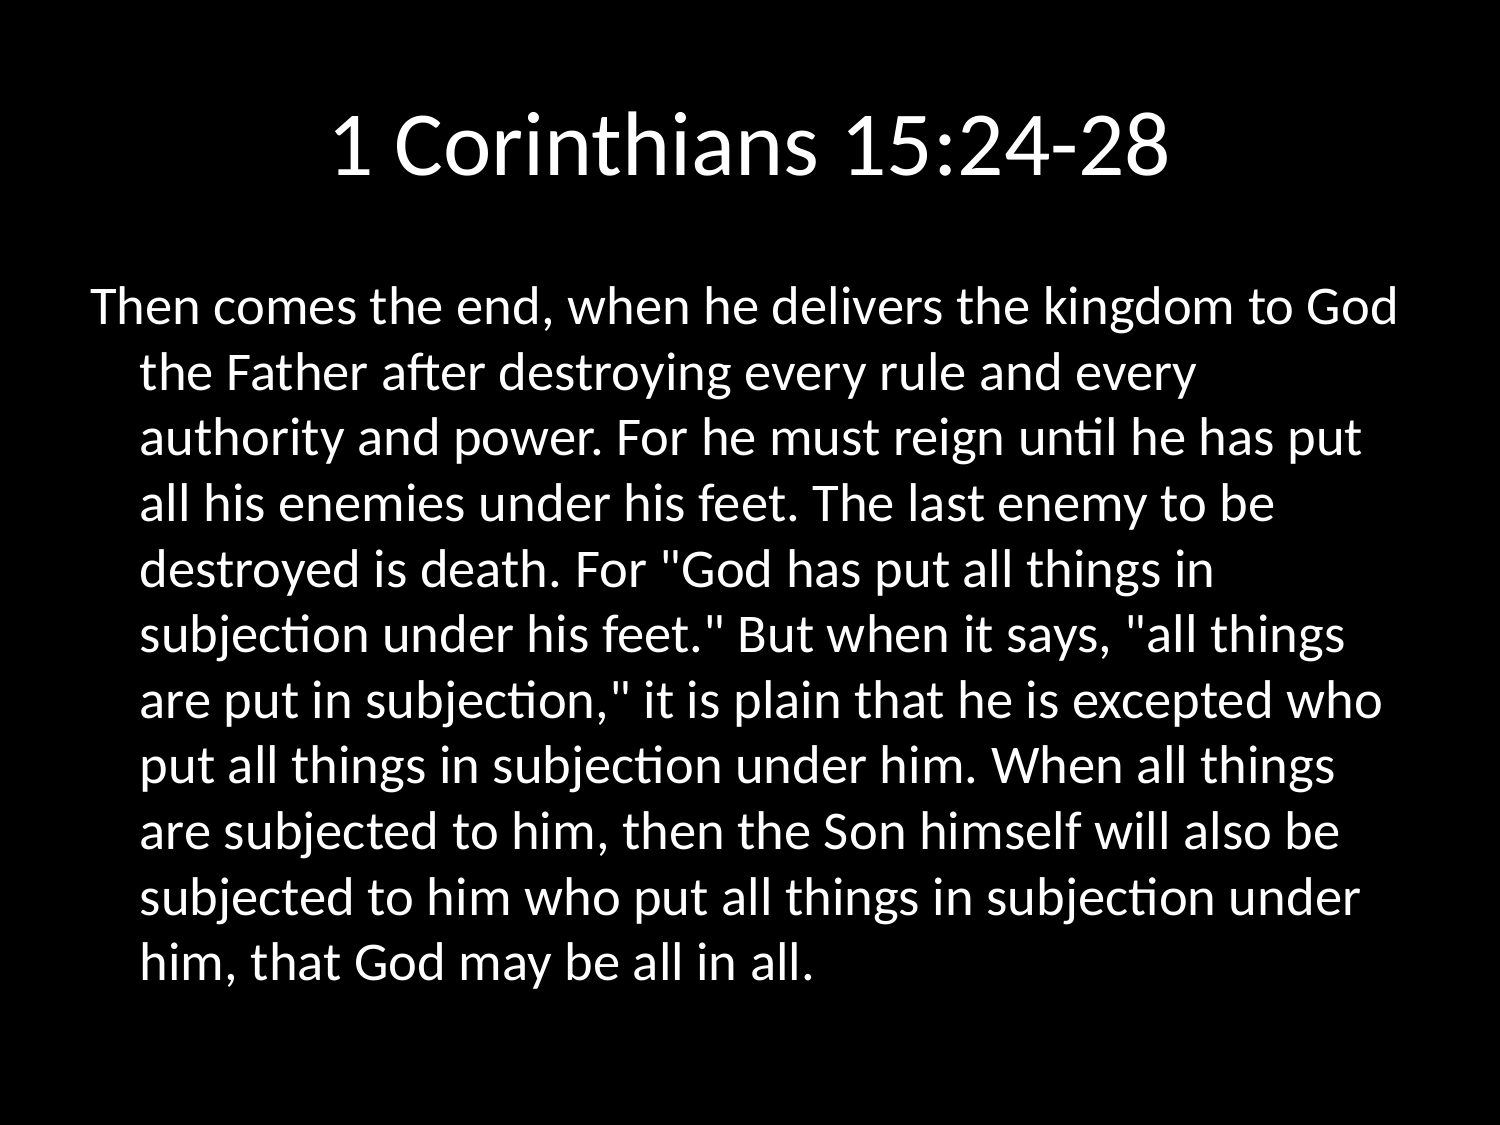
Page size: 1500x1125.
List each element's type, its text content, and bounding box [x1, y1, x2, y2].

list Then comes the end, when he delivers the kingdom to God the Father after destroying every rule and every authority and power. For he must reign until he has put all his enemies under his feet. The last enemy to be destroyed is death. For "God has put all things in subjection under his feet." But when it says, "all things are put in subjection," it is plain that he is excepted who put all things in subjection under him. When all things are subjected to him, then the Son himself will also be subjected to him who put all things in subjection under him, that God may be all in all. [75, 262, 1425, 1005]
title 1 Corinthians 15:24-28 [75, 45, 1425, 233]
